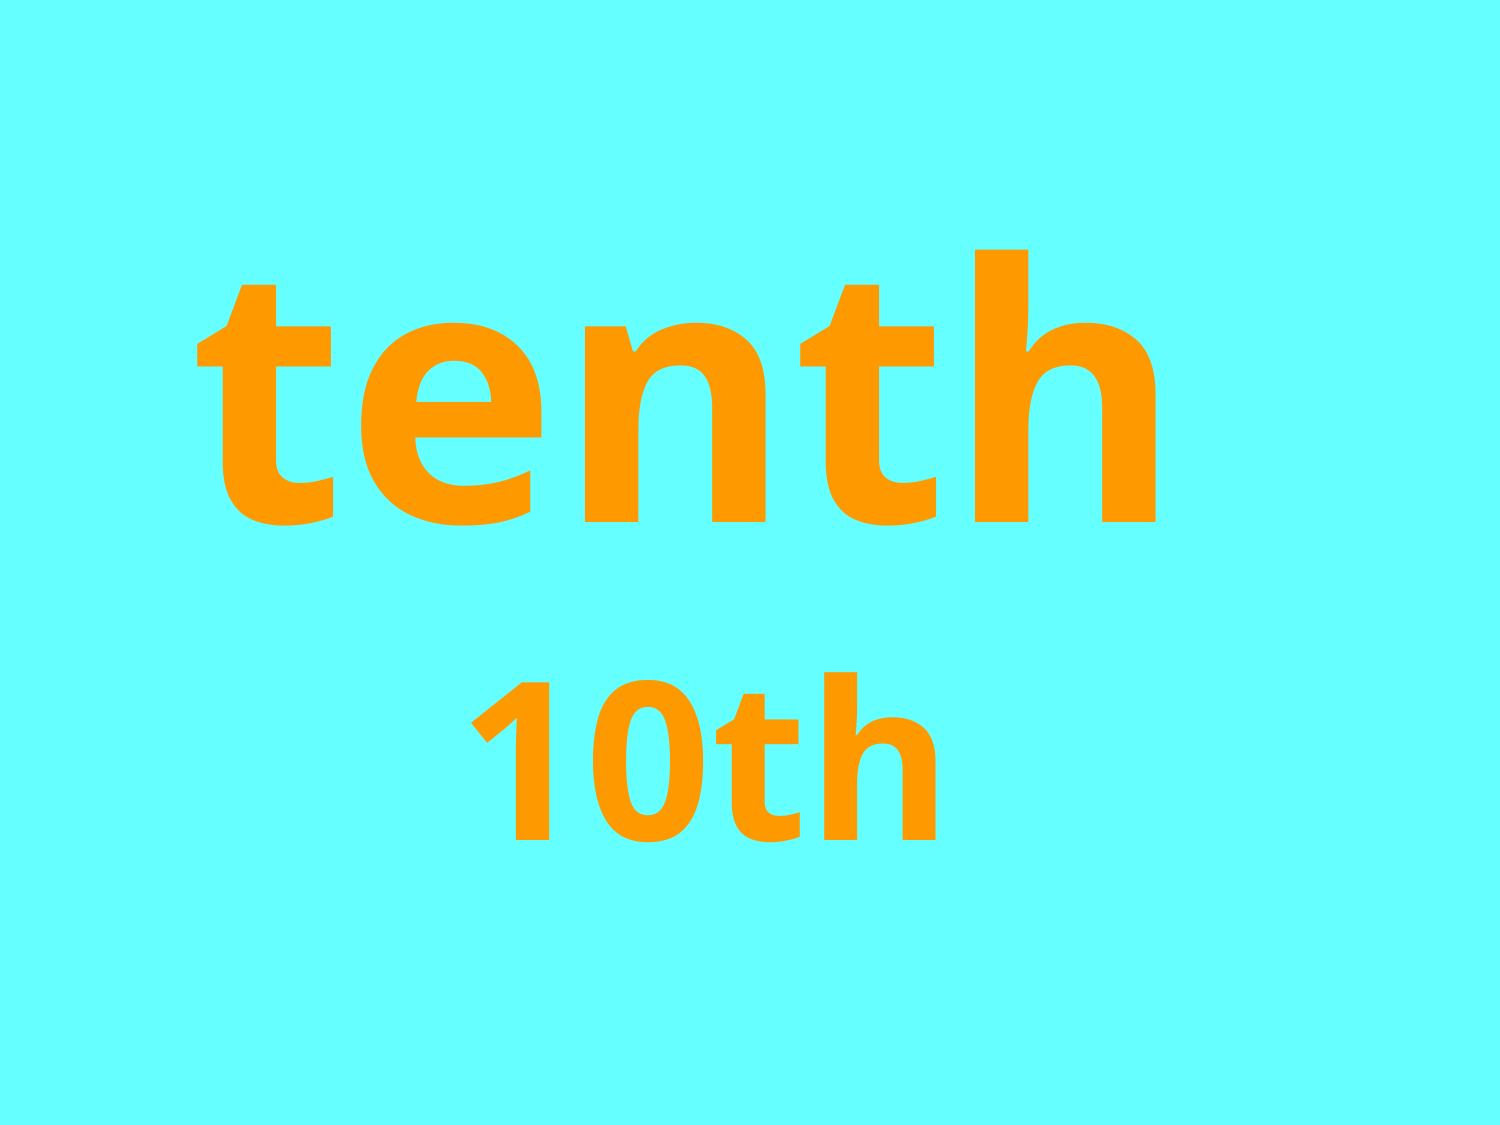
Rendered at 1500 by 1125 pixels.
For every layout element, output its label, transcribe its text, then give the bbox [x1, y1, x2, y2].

text_box tenth [174, 157, 1325, 602]
text_box 10th [444, 612, 968, 893]
